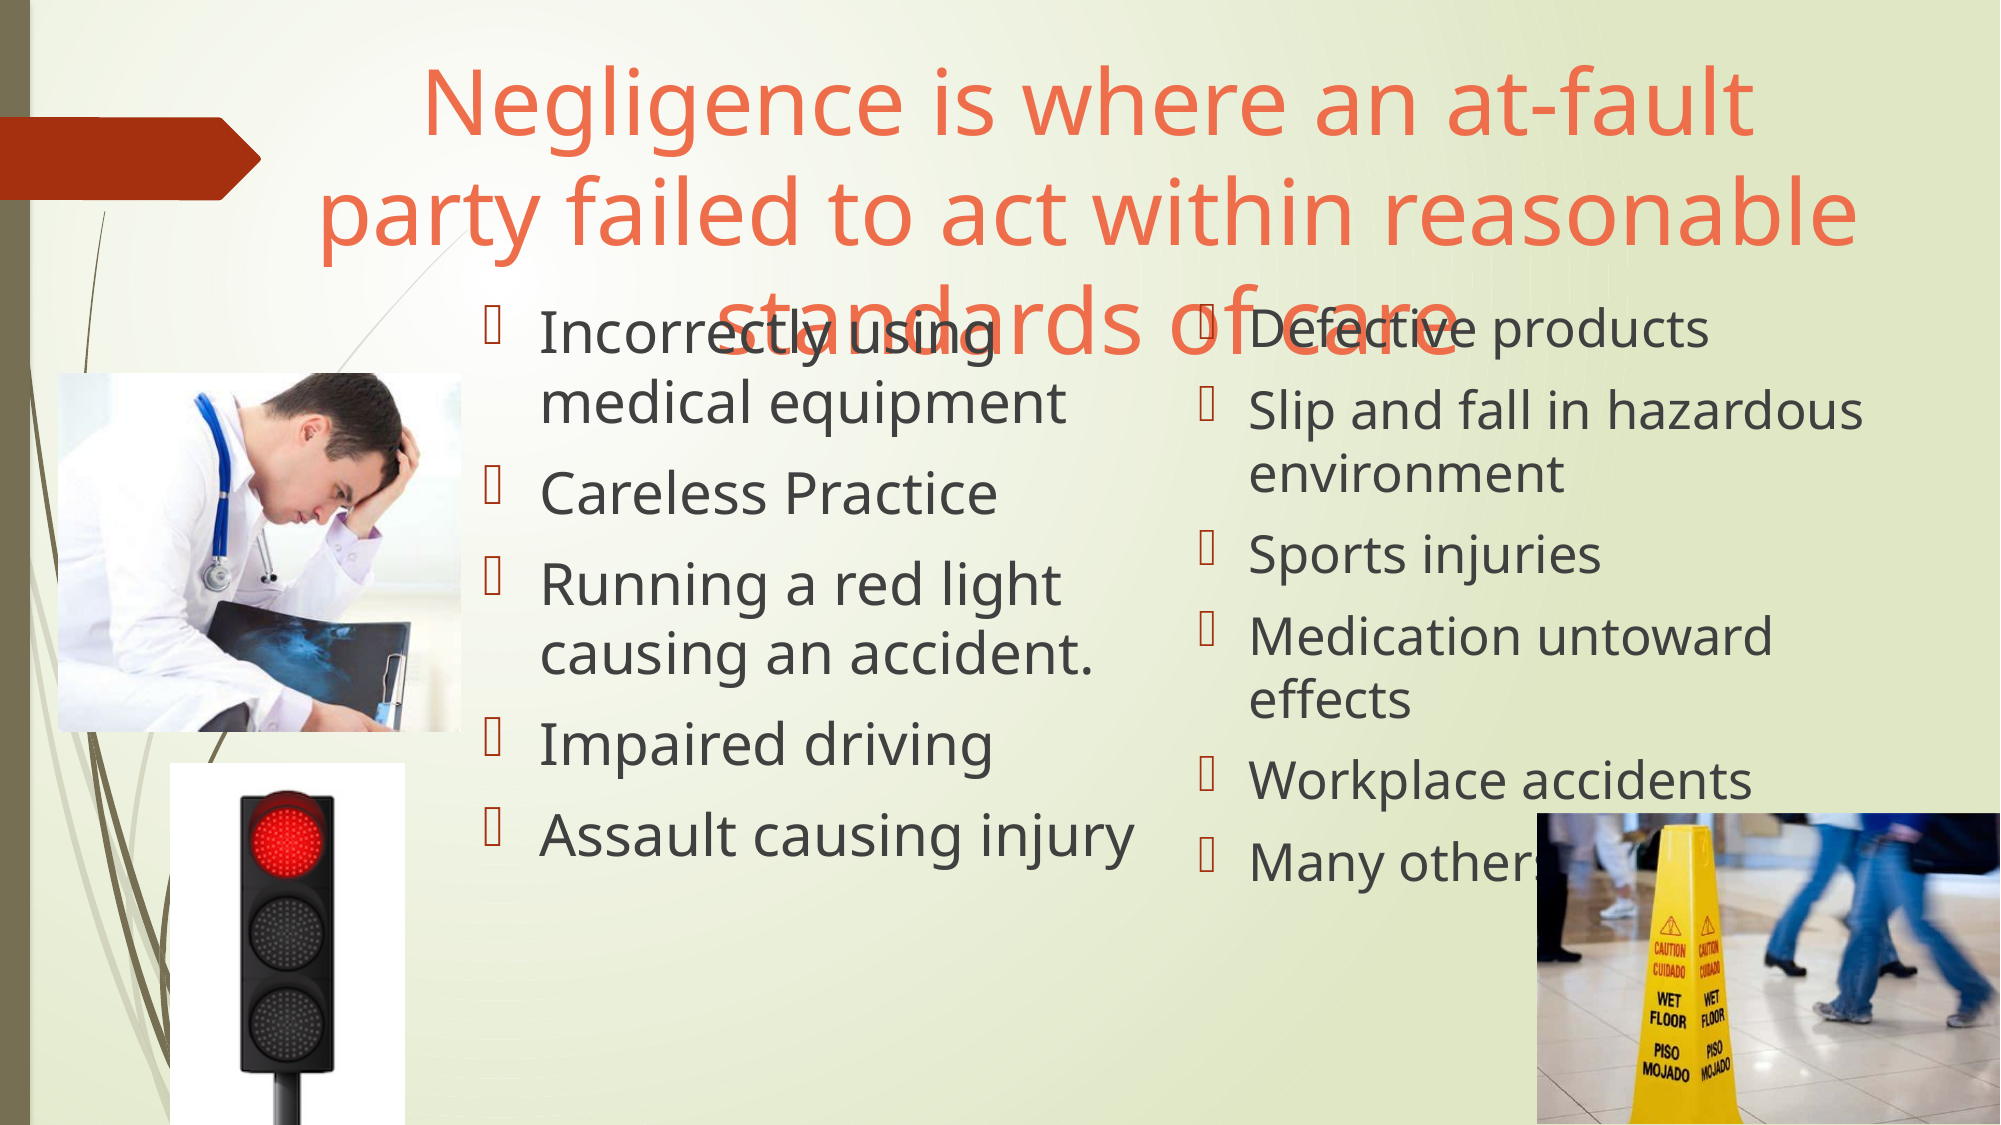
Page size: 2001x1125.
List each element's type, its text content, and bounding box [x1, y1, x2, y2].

list Defective products Slip and fall in hazardous environment Sports injuries Medication untoward effects Workplace accidents Many others [1183, 287, 1891, 908]
title Negligence is where an at-fault party failed to act within reasonable standards of care [290, 35, 1888, 246]
list Incorrectly using medical equipment Careless Practice Running a red light causing an accident. Impaired driving Assault causing injury [468, 287, 1176, 908]
picture [1536, 813, 2000, 1124]
picture [57, 372, 461, 732]
picture [169, 763, 405, 1125]
